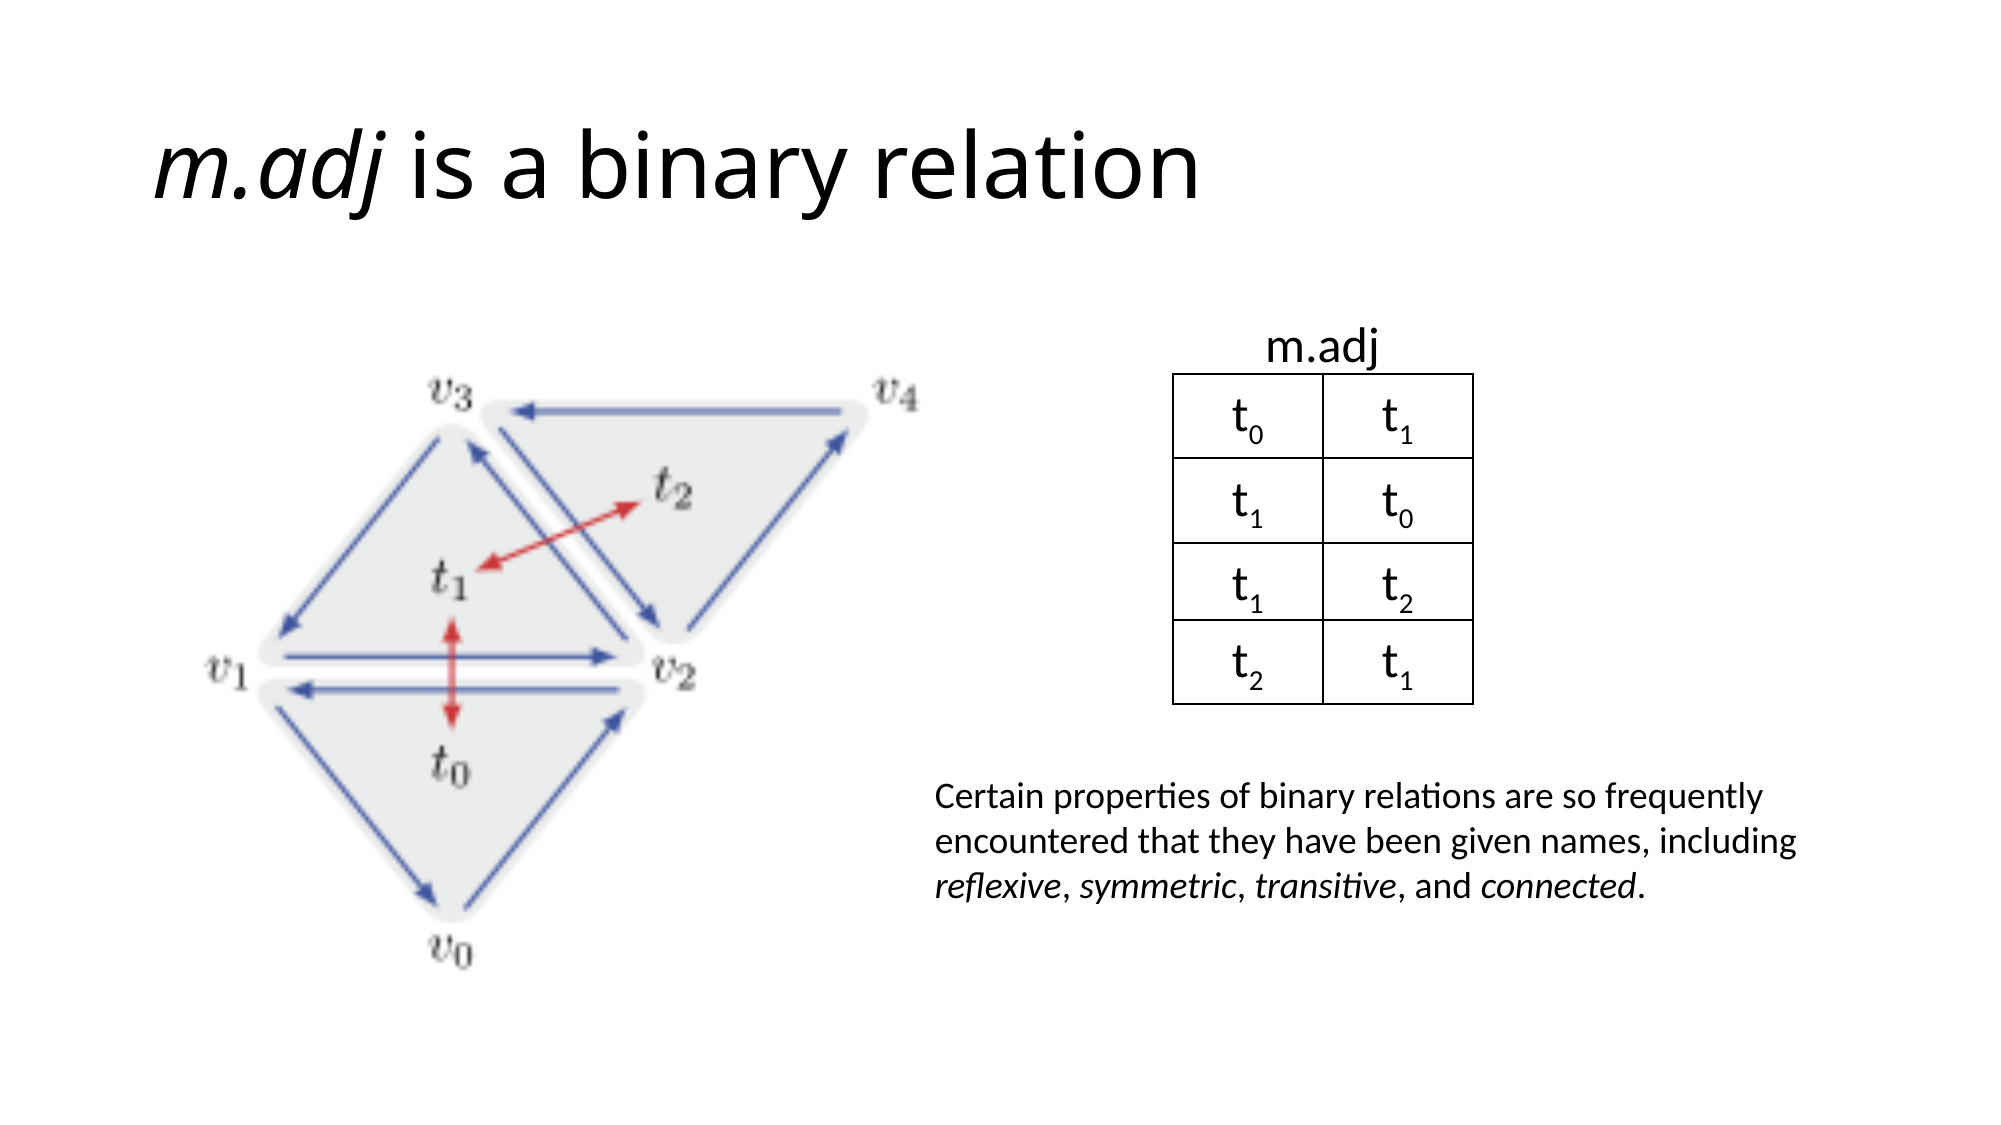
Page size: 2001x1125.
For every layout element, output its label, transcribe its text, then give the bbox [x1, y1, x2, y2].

text_box t1 [1172, 542, 1322, 619]
text_box t0 [1322, 457, 1474, 542]
title m.adj is a binary relation [137, 59, 1863, 278]
text_box m.adj [1250, 305, 1395, 380]
text_box t1 [1322, 373, 1474, 457]
text_box Certain properties of binary relations are so frequently encountered that they have been given names, including reflexive, symmetric, transitive, and connected. [977, 763, 1920, 914]
text_box t1 [1322, 619, 1474, 705]
text_box t2 [1172, 619, 1322, 705]
picture [179, 338, 977, 1004]
text_box t1 [1172, 457, 1322, 542]
text_box t0 [1172, 373, 1322, 457]
text_box t2 [1322, 542, 1474, 619]
